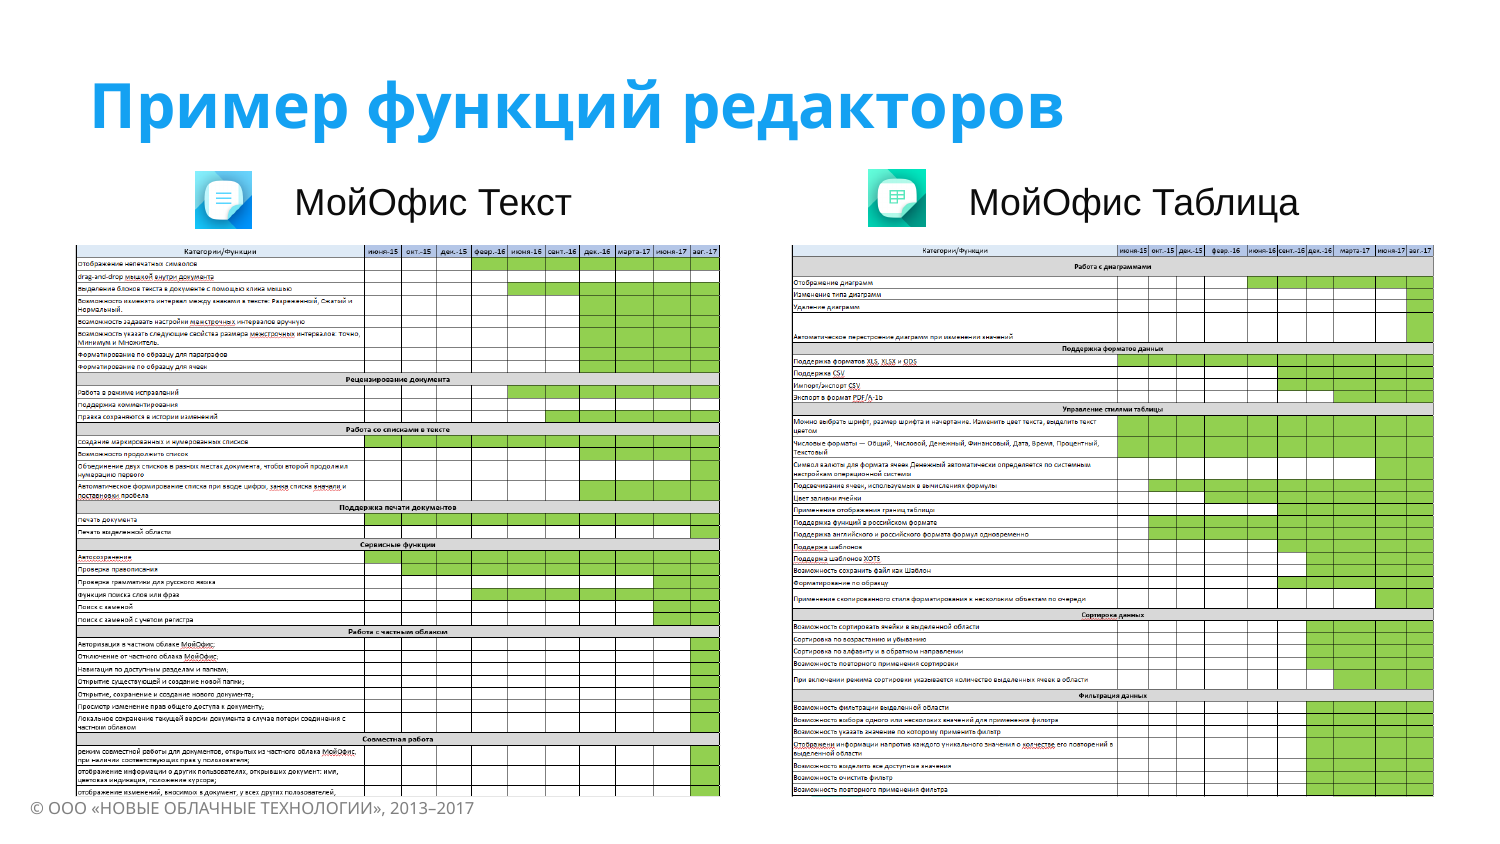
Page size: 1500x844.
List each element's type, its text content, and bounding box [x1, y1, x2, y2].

text_box МойОфис Текст [279, 170, 588, 230]
picture [791, 244, 1435, 797]
picture [868, 169, 927, 228]
text_box Пример функций редакторов [75, 33, 1425, 175]
picture [194, 171, 253, 229]
text_box МойОфис Таблица [953, 170, 1315, 230]
picture [74, 244, 721, 797]
